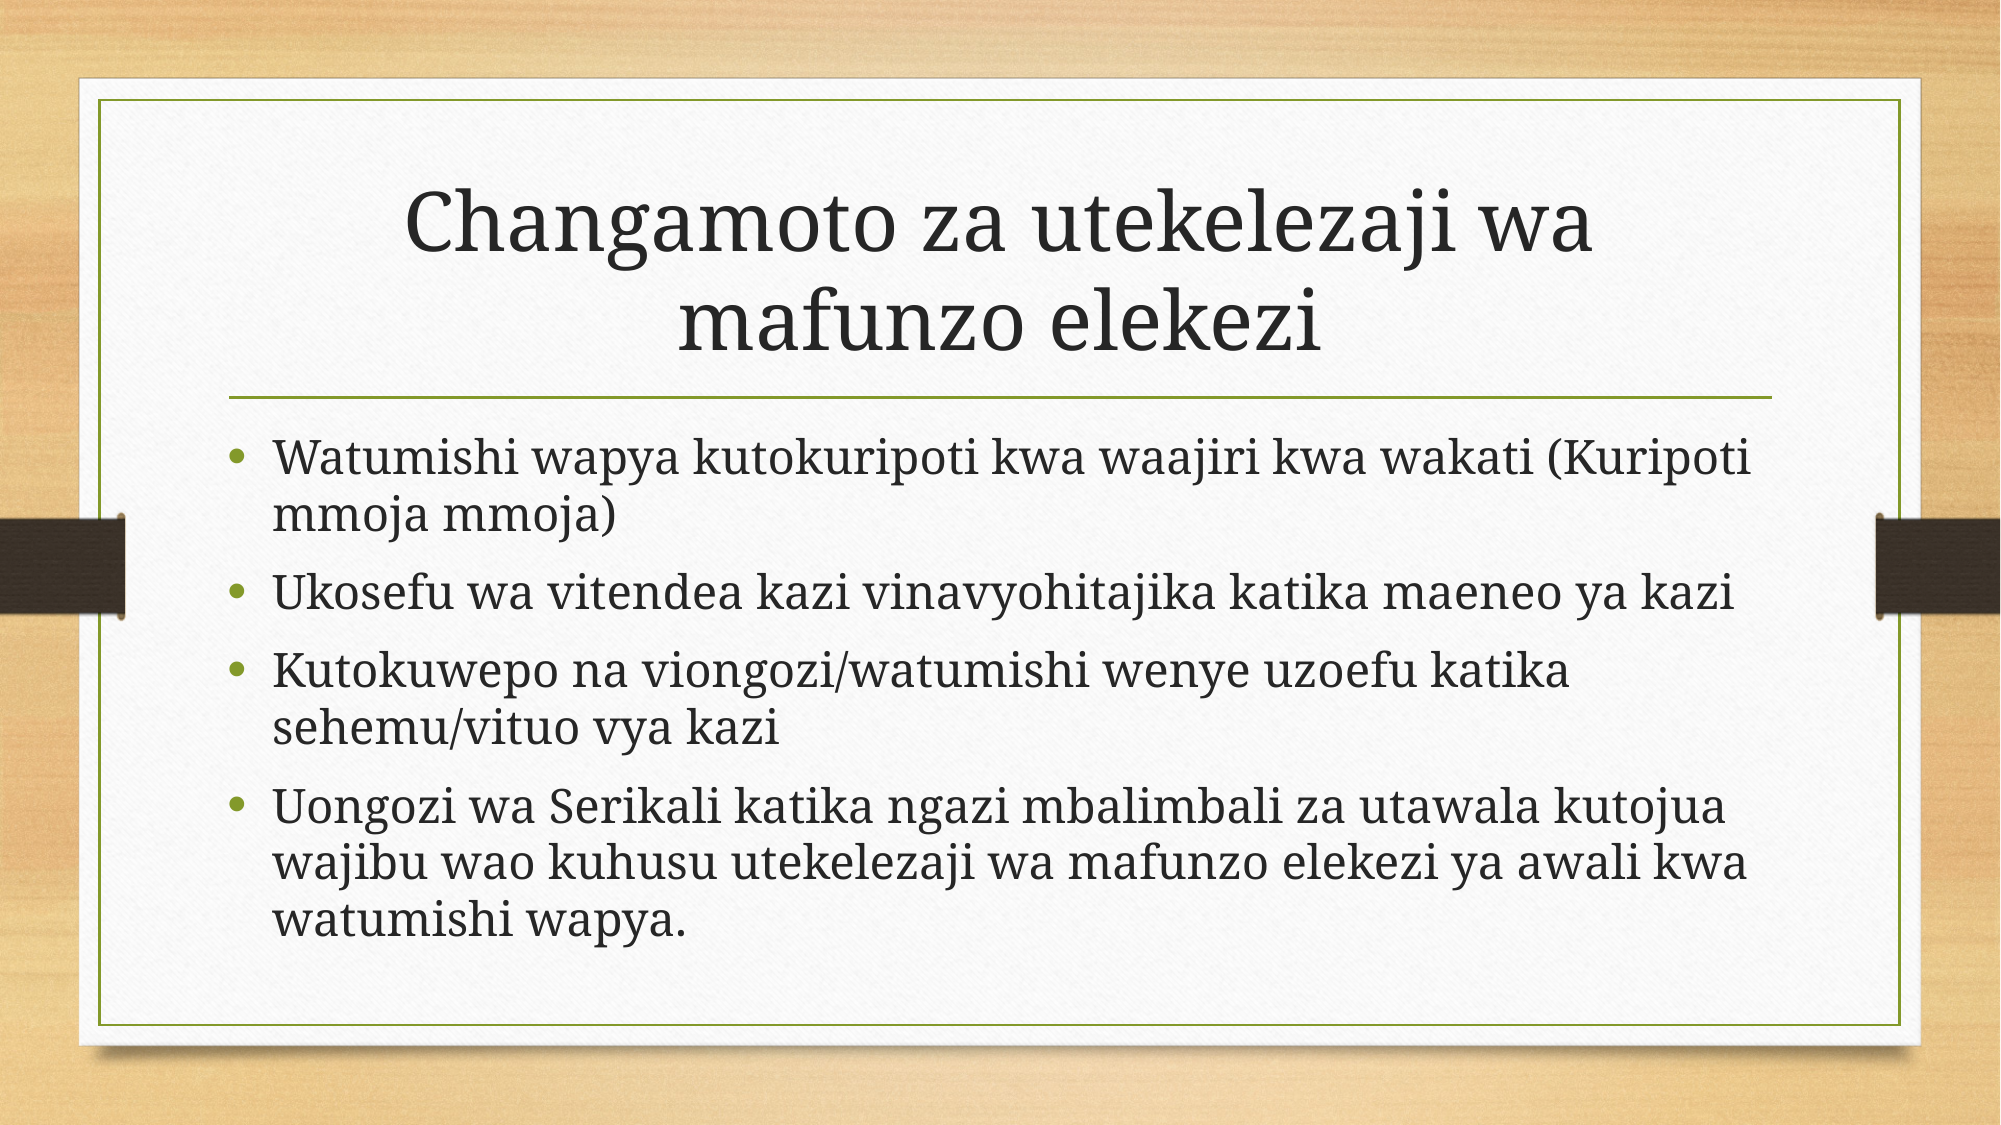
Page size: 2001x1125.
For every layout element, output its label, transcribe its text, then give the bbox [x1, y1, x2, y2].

picture [0, 0, 2001, 1125]
title Changamoto za utekelezaji wa mafunzo elekezi [212, 161, 1788, 375]
list Watumishi wapya kutokuripoti kwa waajiri kwa wakati (Kuripoti mmoja mmoja) Ukosefu wa vitendea kazi vinavyohitajika katika maeneo ya kazi Kutokuwepo na viongozi/watumishi wenye uzoefu katika sehemu/vituo vya kazi Uongozi wa Serikali katika ngazi mbalimbali za utawala kutojua wajibu wao kuhusu utekelezaji wa mafunzo elekezi ya awali kwa watumishi wapya. [212, 419, 1788, 964]
